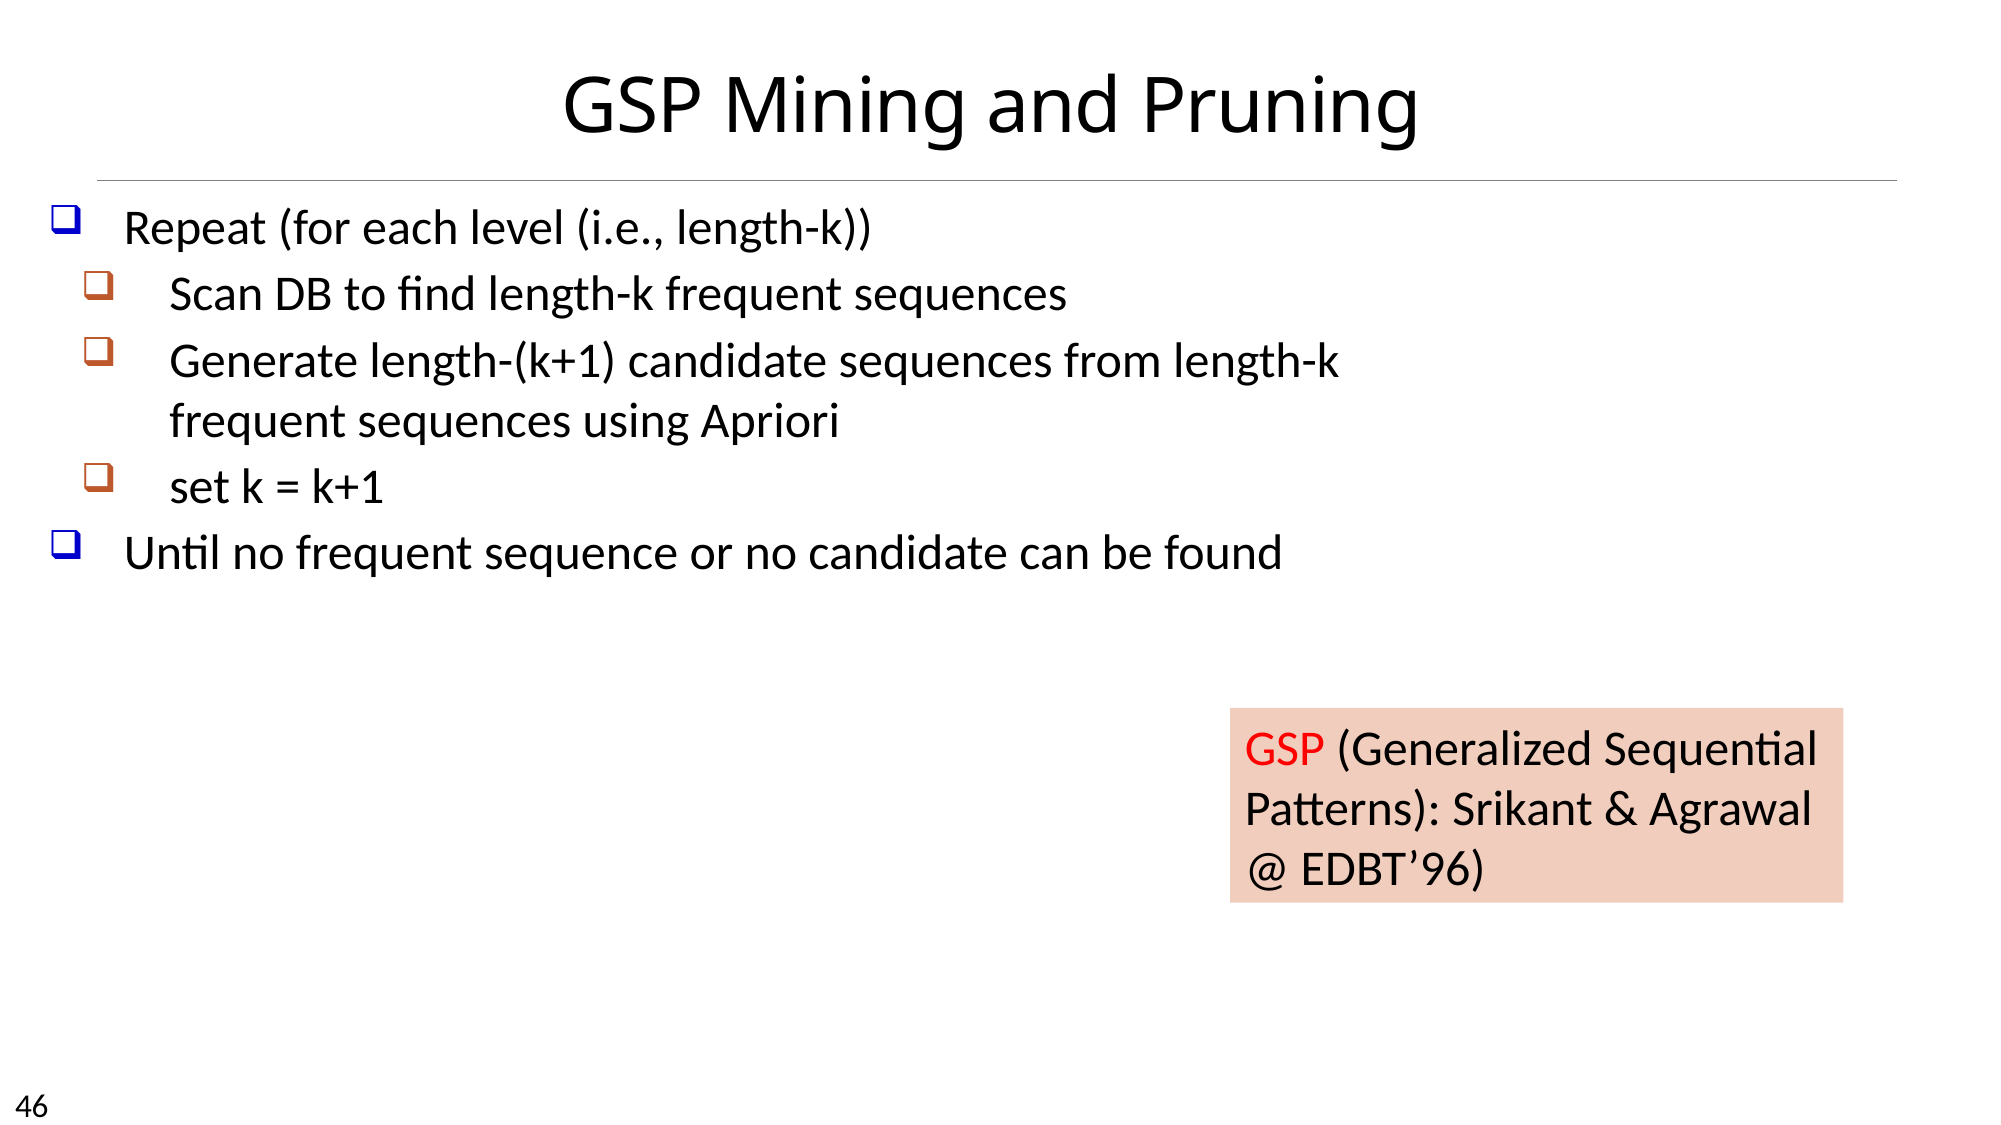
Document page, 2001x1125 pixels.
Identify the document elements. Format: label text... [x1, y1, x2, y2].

text_box Repeat (for each level (i.e., length-k)) Scan DB to find length-k frequent sequences Generate length-(k+1) candidate sequences from length-k frequent sequences using Apriori set k = k+1 Until no frequent sequence or no candidate can be found [33, 187, 1440, 600]
text_box GSP (Generalized Sequential Patterns): Srikant & Agrawal @ EDBT’96) [1230, 707, 1844, 903]
title GSP Mining and Pruning [33, 62, 1950, 157]
